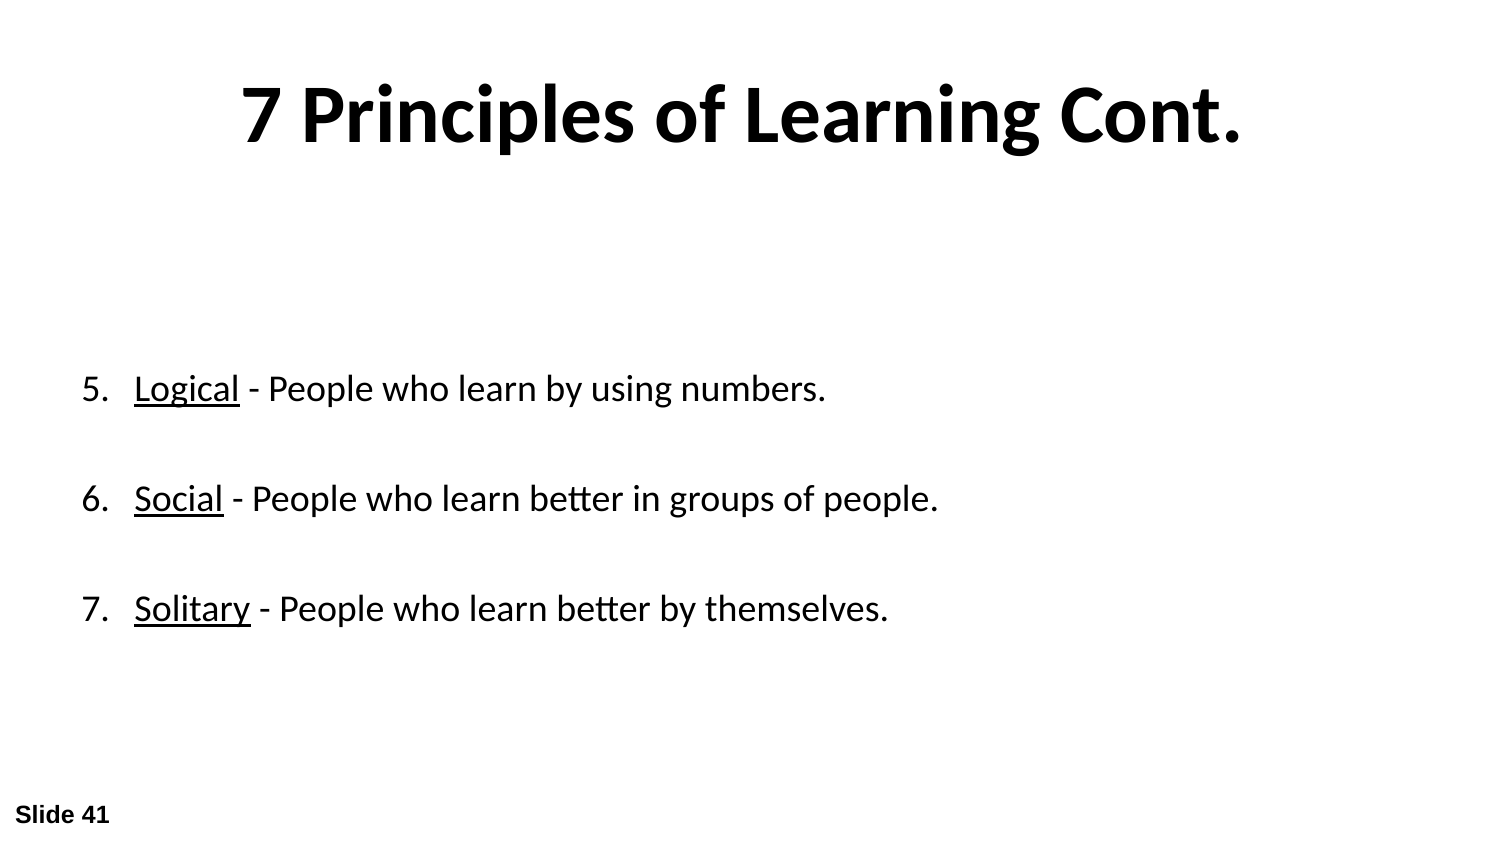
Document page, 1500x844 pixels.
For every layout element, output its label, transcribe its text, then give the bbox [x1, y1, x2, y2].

list Logical - People who learn by using numbers. Social - People who learn better in groups of people. Solitary - People who learn better by themselves. [51, 303, 1449, 646]
text_box Slide 41 [0, 783, 133, 844]
title 7 Principles of Learning Cont. [225, 44, 1275, 178]
